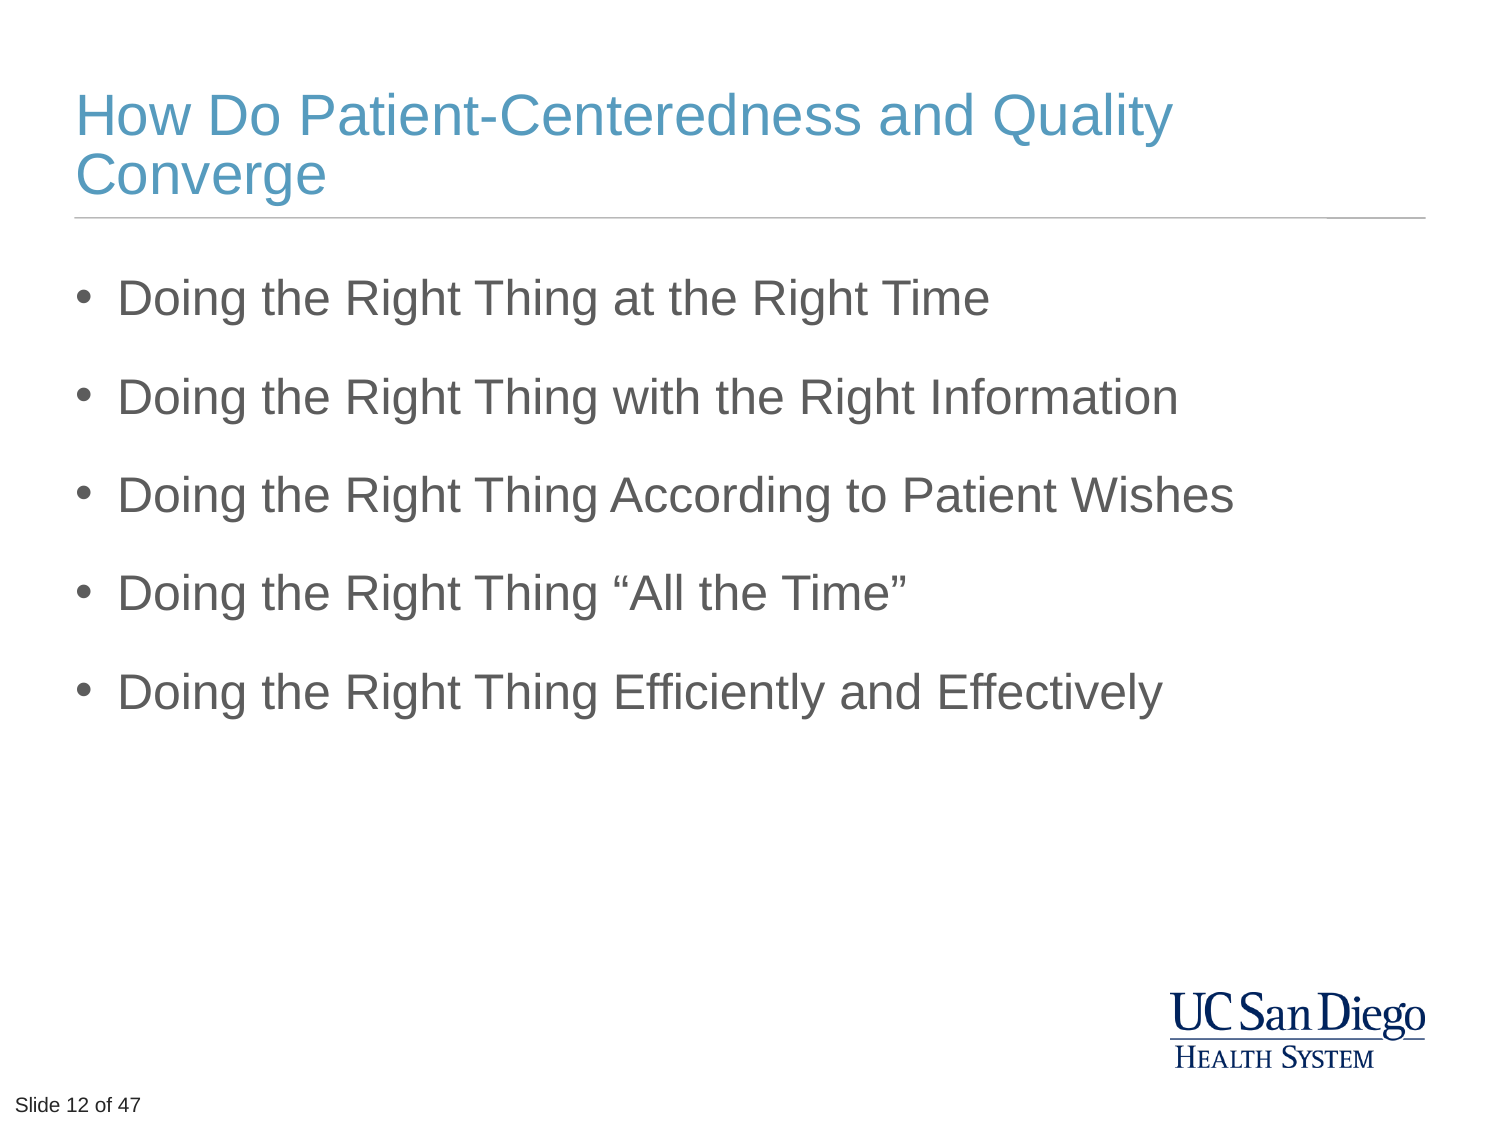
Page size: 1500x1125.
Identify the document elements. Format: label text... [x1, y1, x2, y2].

text_box Slide 12 of 47 [0, 1084, 238, 1125]
title How Do Patient-Centeredness and Quality Converge [75, 48, 1426, 206]
picture [1170, 992, 1425, 1068]
list Doing the Right Thing at the Right Time Doing the Right Thing with the Right Information Doing the Right Thing According to Patient Wishes Doing the Right Thing “All the Time” Doing the Right Thing Efficiently and Effectively [75, 235, 1425, 917]
